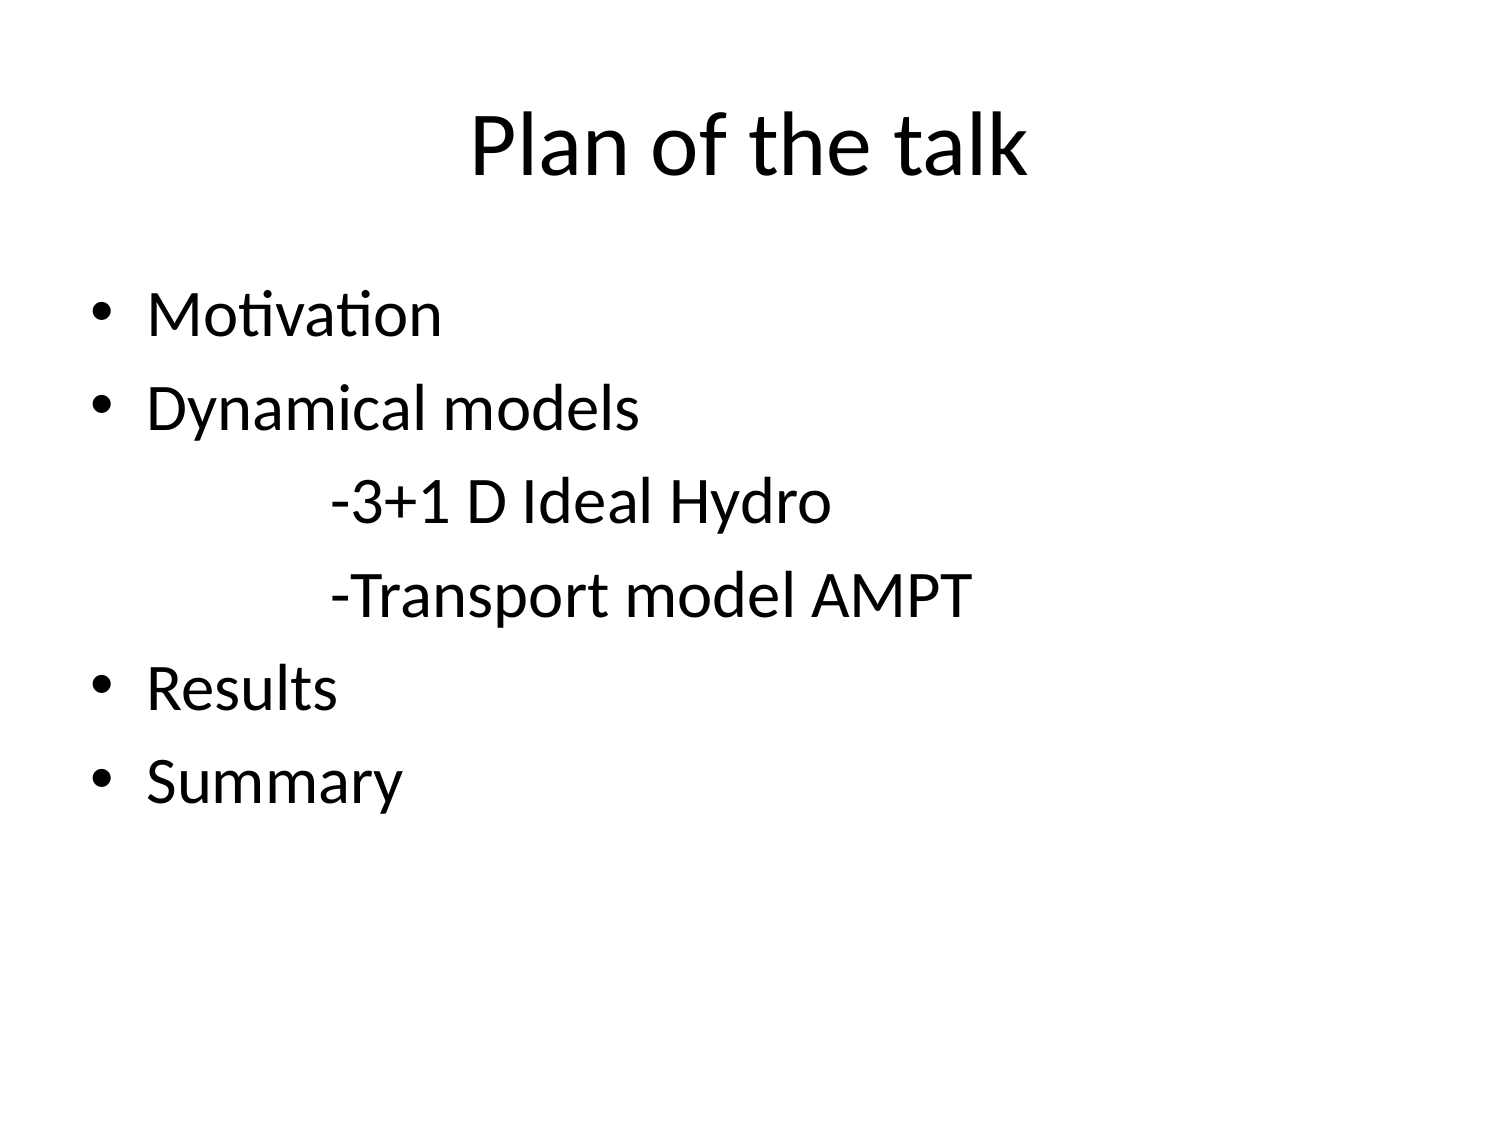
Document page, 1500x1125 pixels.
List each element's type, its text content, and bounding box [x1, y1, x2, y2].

list Motivation Dynamical models -3+1 D Ideal Hydro -Transport model AMPT Results Summary [75, 262, 1425, 1005]
title Plan of the talk [75, 45, 1425, 233]
